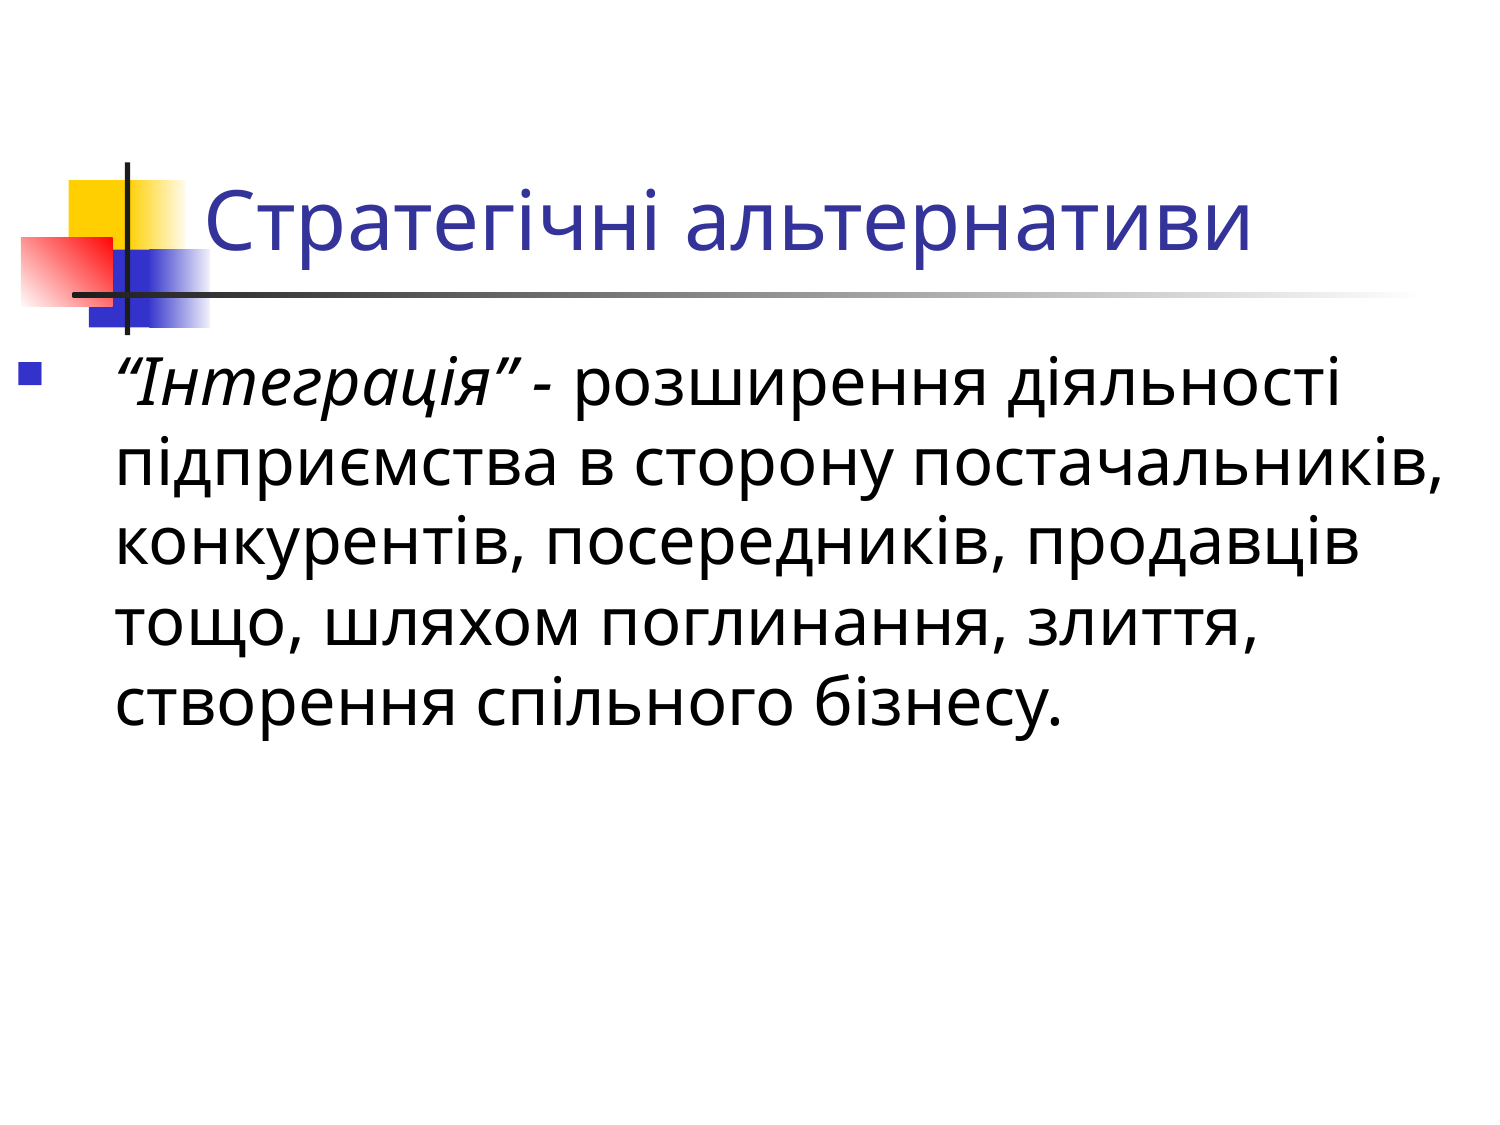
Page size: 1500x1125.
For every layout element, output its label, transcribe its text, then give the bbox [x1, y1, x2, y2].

title Стратегічні альтернативи [188, 34, 1468, 276]
list “Інтеграція” - розширення діяльності підприємства в сторону постачальників, конкурентів, посередників, продавців тощо, шляхом поглинання, злиття, створення спільного бізнесу. [0, 330, 1470, 1125]
